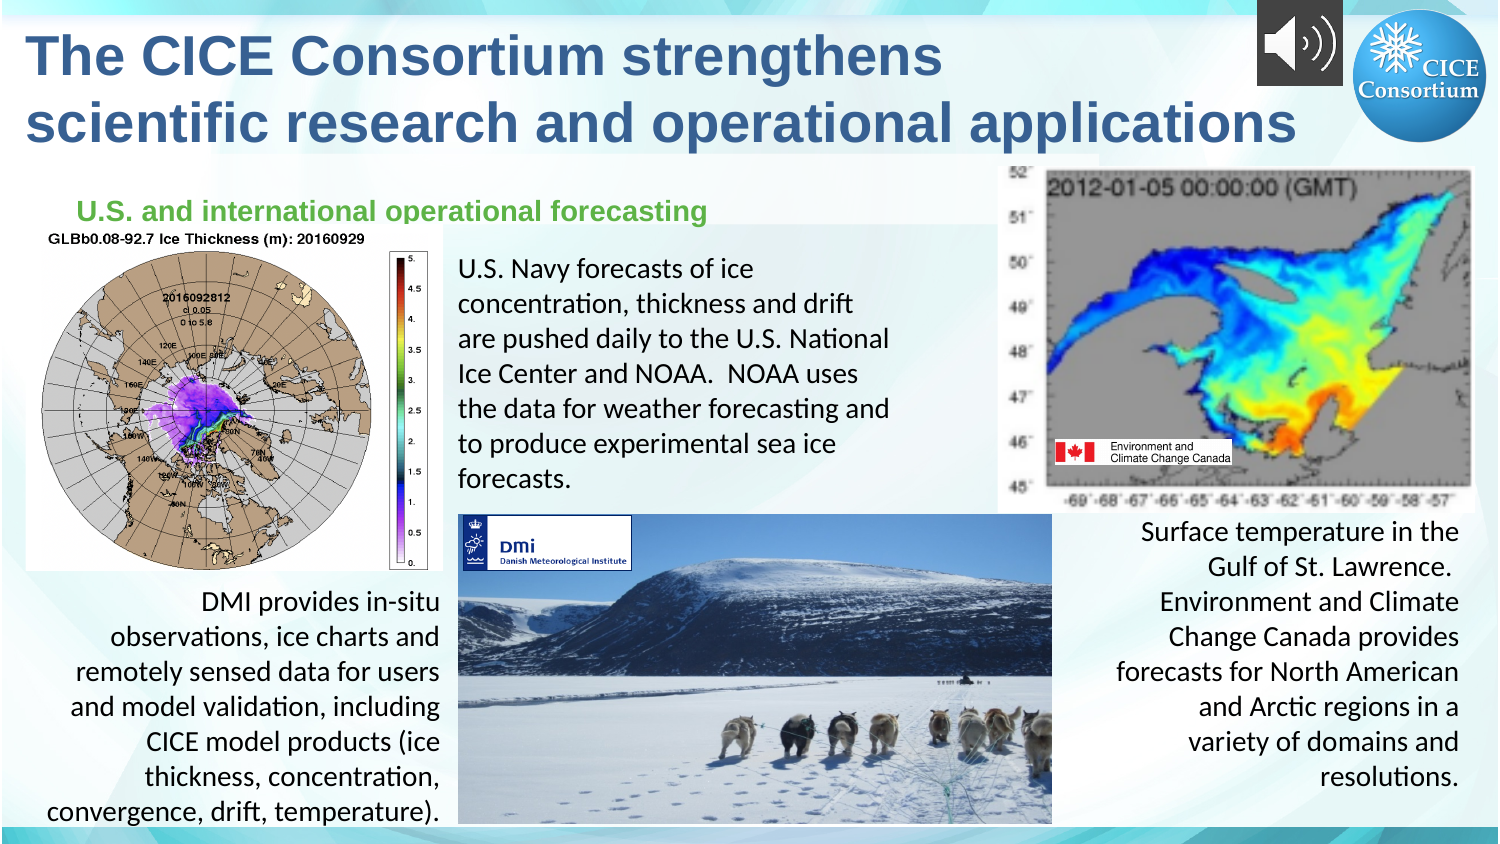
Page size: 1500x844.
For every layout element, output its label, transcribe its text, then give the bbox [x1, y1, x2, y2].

picture [2, 0, 1498, 844]
text_box DMI provides in-situ observations, ice charts and remotely sensed data for users and model validation, including CICE model products (ice thickness, concentration, convergence, drift, temperature). [22, 574, 456, 835]
text_box U.S. and international operational forecasting [10, 153, 1100, 225]
text_box Surface temperature in the Gulf of St. Lawrence. Environment and Climate Change Canada provides forecasts for North American and Arctic regions in a variety of domains and resolutions. [1098, 520, 1475, 800]
text_box The CICE Consortium strengthens scientific research and operational applications [25, 19, 1376, 154]
text_box U.S. Navy forecasts of ice concentration, thickness and drift are pushed daily to the U.S. National Ice Center and NOAA. NOAA uses the data for weather forecasting and to produce experimental sea ice forecasts. [449, 242, 913, 502]
